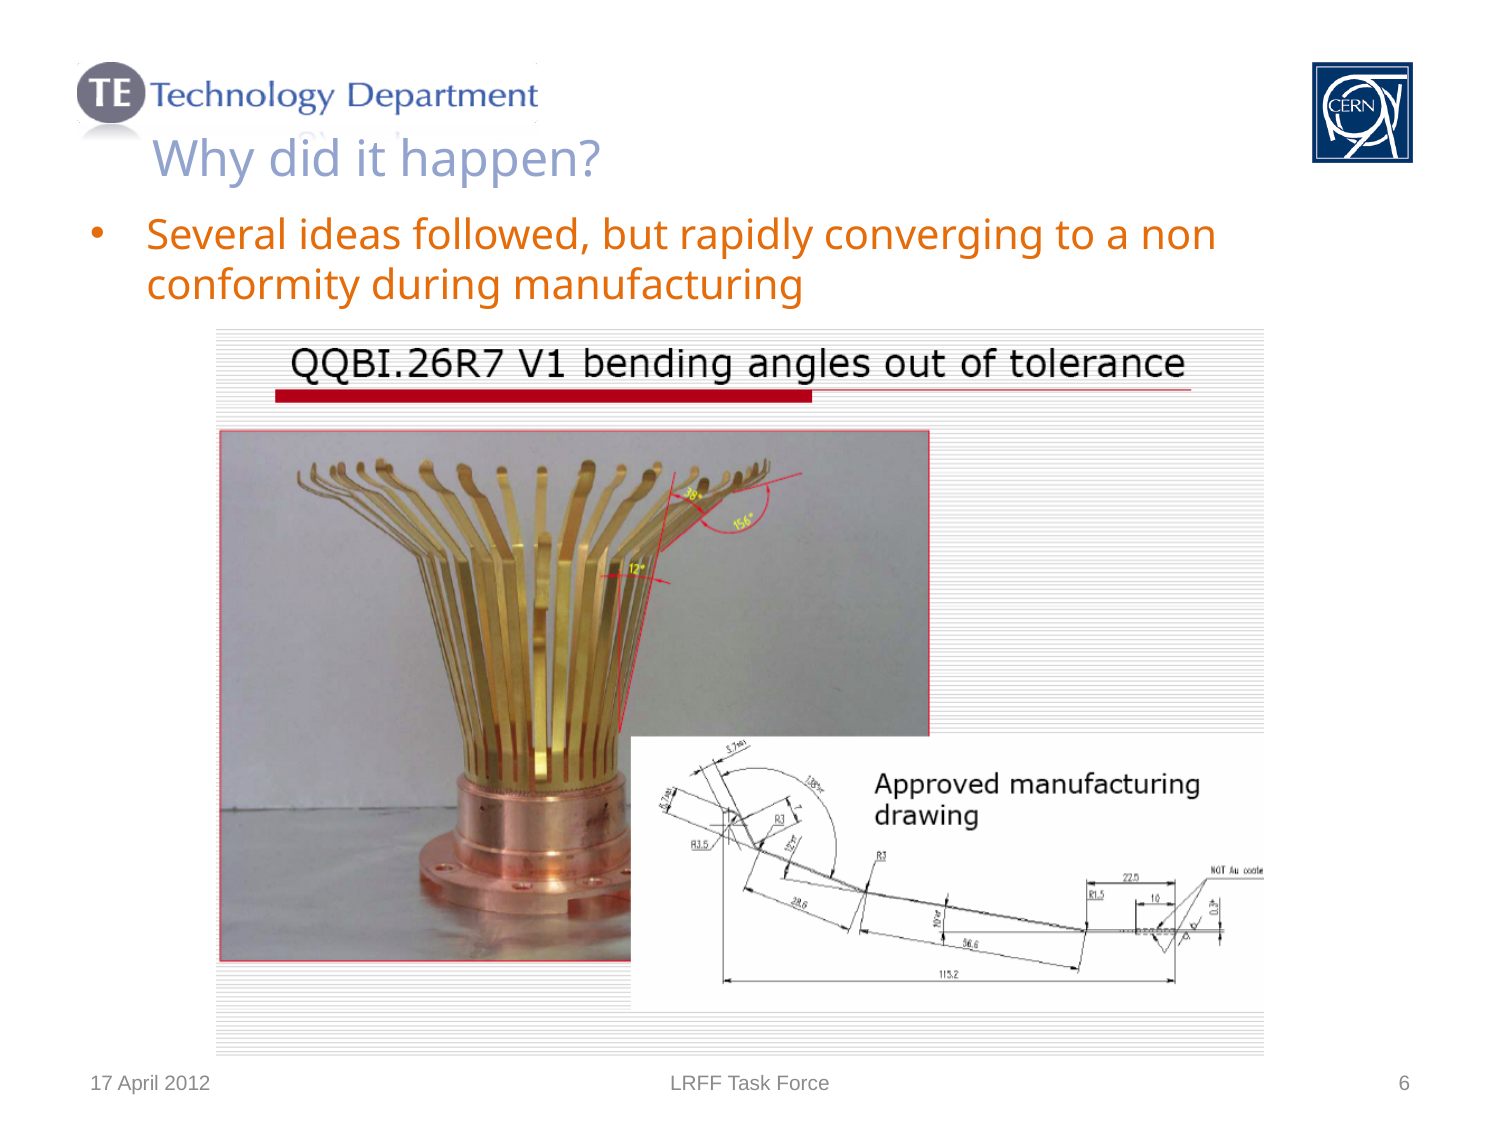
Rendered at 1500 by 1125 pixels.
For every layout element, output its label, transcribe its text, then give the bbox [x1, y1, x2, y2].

list Several ideas followed, but rapidly converging to a non conformity during manufacturing [75, 200, 1425, 1062]
picture [75, 62, 539, 141]
title Why did it happen? [137, 112, 1300, 200]
footer LRFF Task Force [512, 1067, 988, 1103]
picture [1312, 62, 1413, 163]
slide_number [75, 1062, 425, 1103]
picture [215, 329, 1265, 1059]
slide_number 6 [1074, 1062, 1425, 1103]
